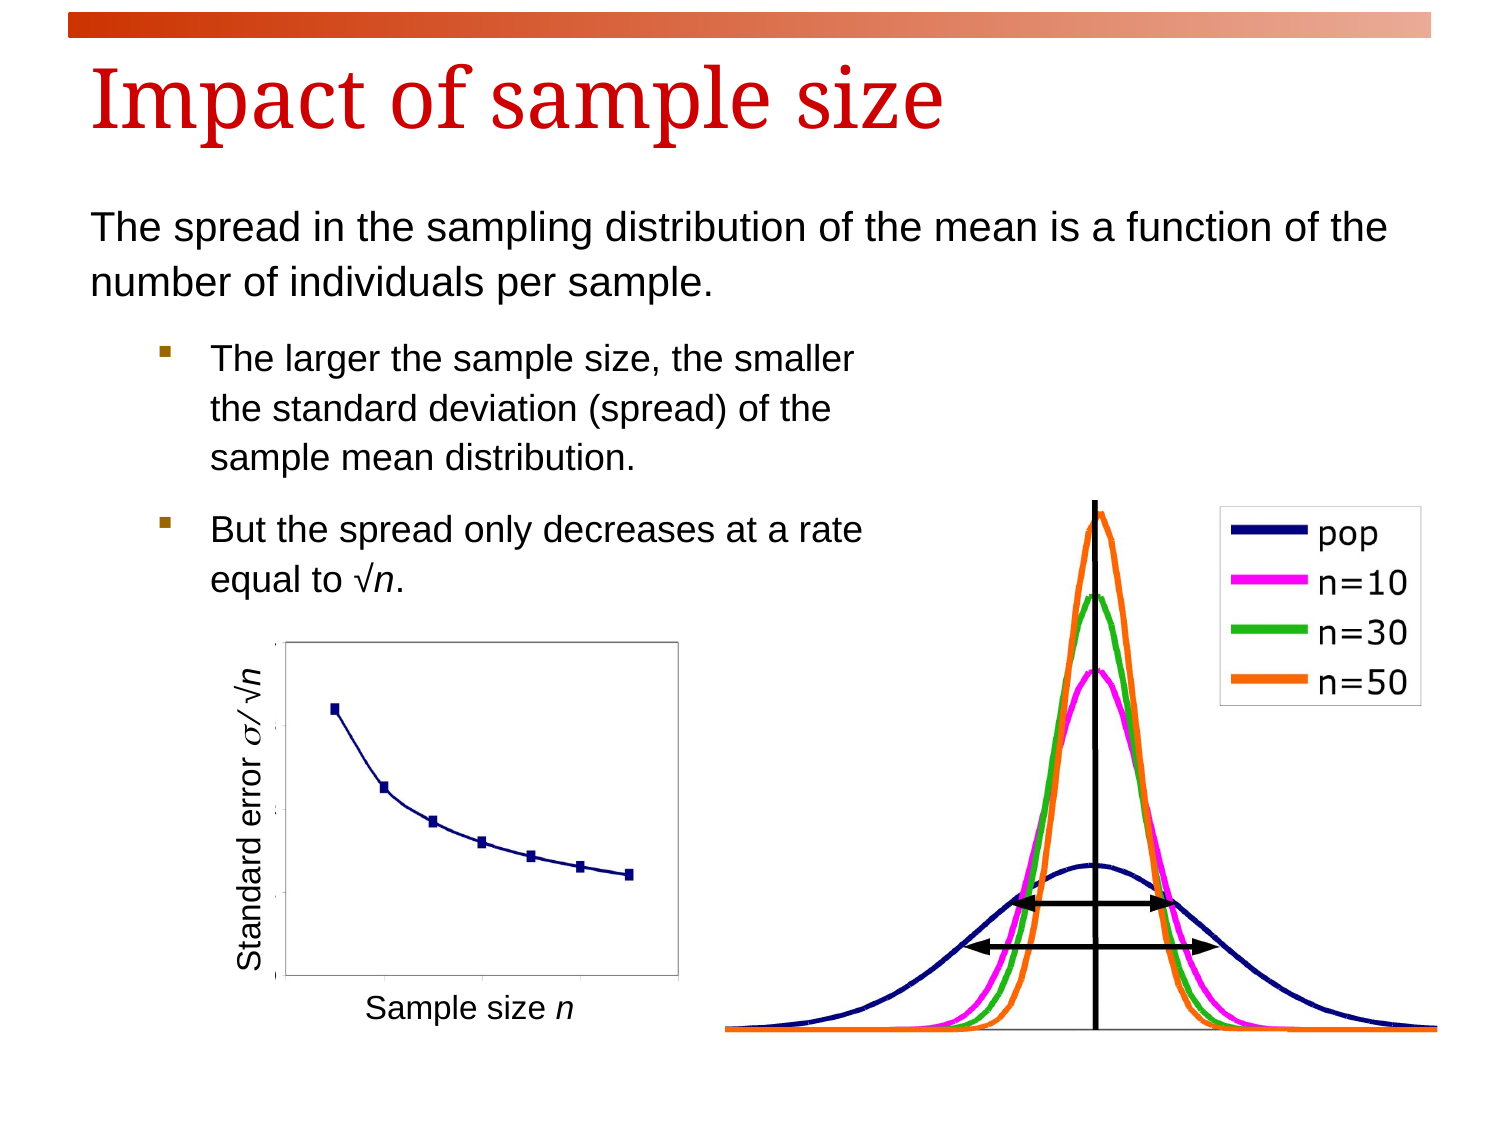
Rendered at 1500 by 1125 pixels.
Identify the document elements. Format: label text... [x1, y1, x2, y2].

picture [724, 499, 1438, 1060]
title Impact of sample size [75, 37, 1425, 163]
text_box Sample size n [350, 996, 590, 1034]
picture [274, 628, 688, 988]
list The spread in the sampling distribution of the mean is a function of the number of individuals per sample. The larger the sample size, the smaller the standard deviation (spread) of the sample mean distribution. But the spread only decreases at a rate equal to √n. [75, 187, 1425, 1088]
text_box Standard error  ⁄ √n [219, 652, 269, 987]
